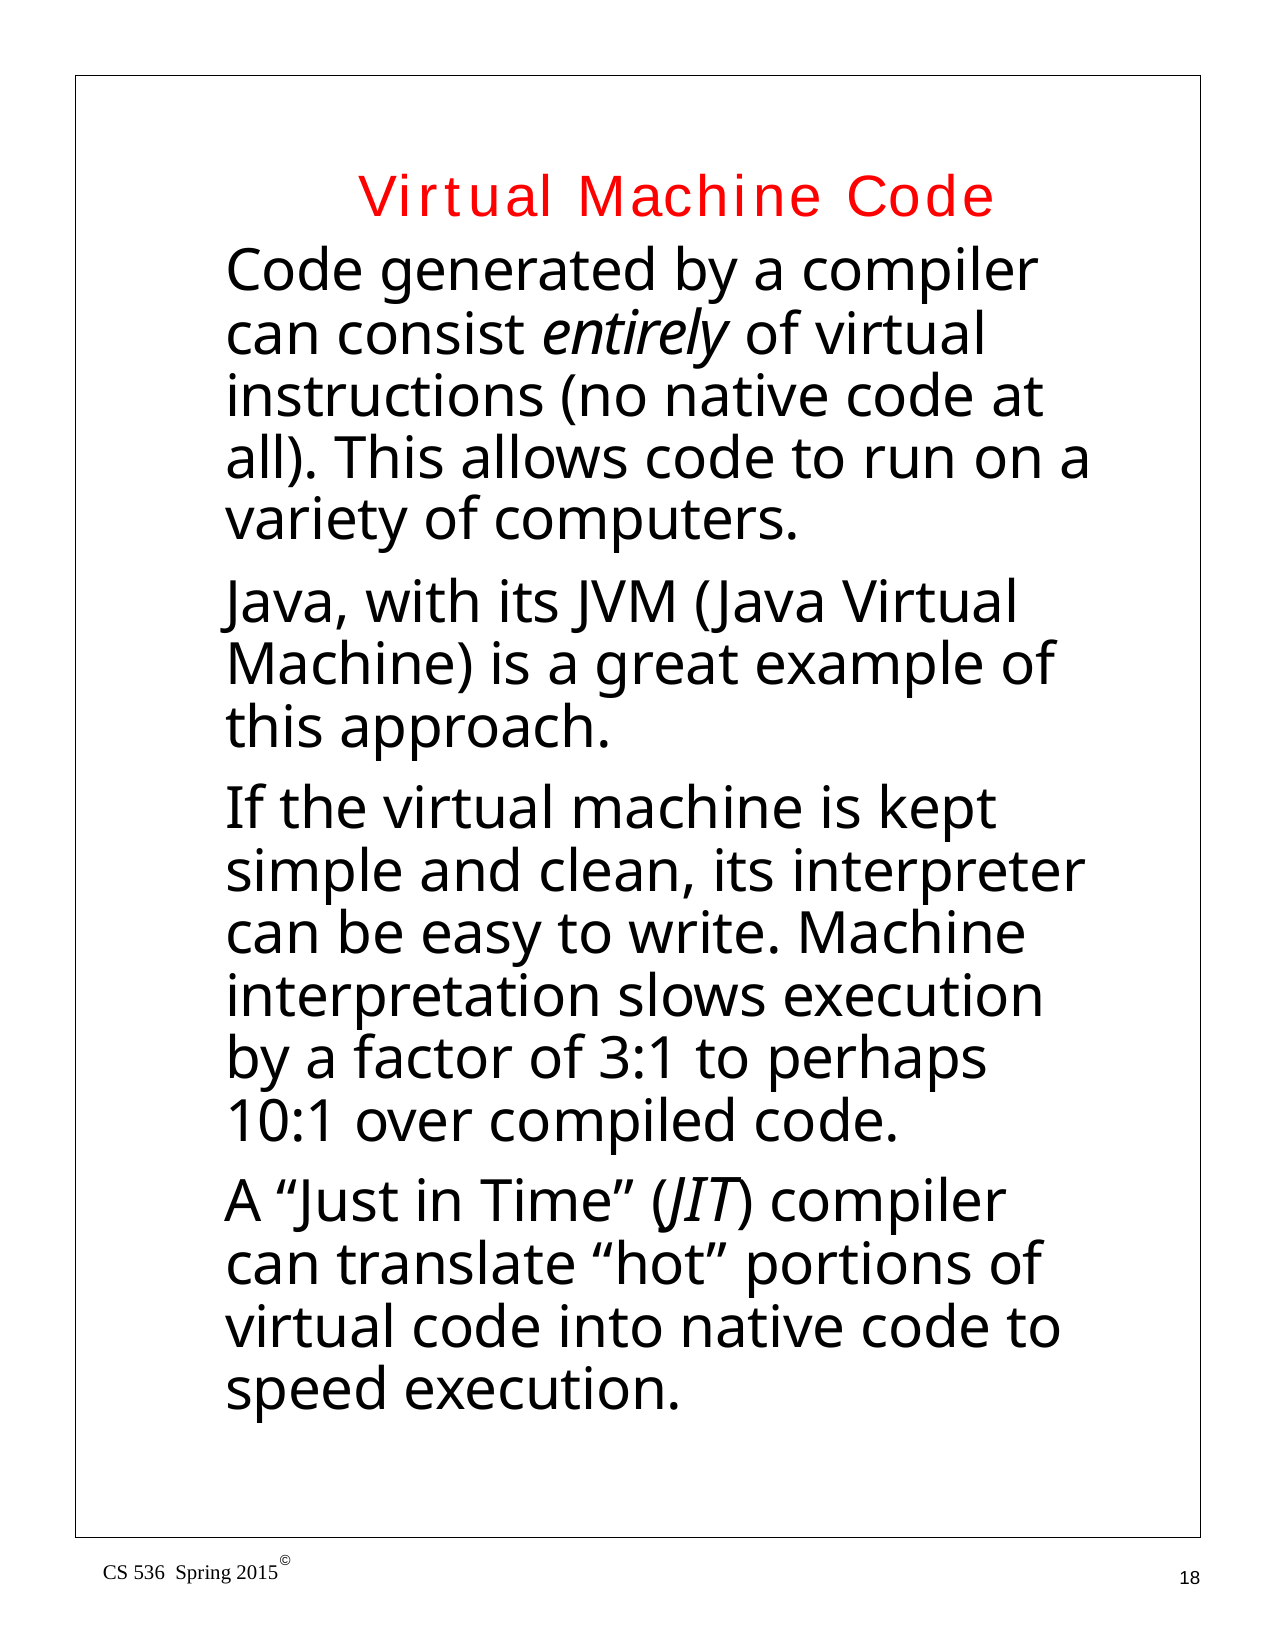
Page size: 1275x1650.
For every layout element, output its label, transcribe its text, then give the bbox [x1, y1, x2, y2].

title Virtual Machine Code [147, 158, 1128, 434]
text_box © [277, 1551, 294, 1569]
slide_number 18 [1175, 1565, 1204, 1650]
text_box Code generated by a compiler can consist entirely of virtual instructions (no native code at all). This allows code to run on a variety of computers. Java, with its JVM (Java Virtual Machine) is a great example of this approach. If the virtual machine is kept simple and clean, its interpreter can be easy to write. Machine interpretation slows execution by a factor of 3:1 to perhaps 10:1 over compiled code. A “Just in Time” (JIT) compiler can translate “hot” portions of virtual code into native code to speed execution. [222, 240, 1113, 1422]
footer CS 536 Spring 2015 [100, 1558, 280, 1650]
